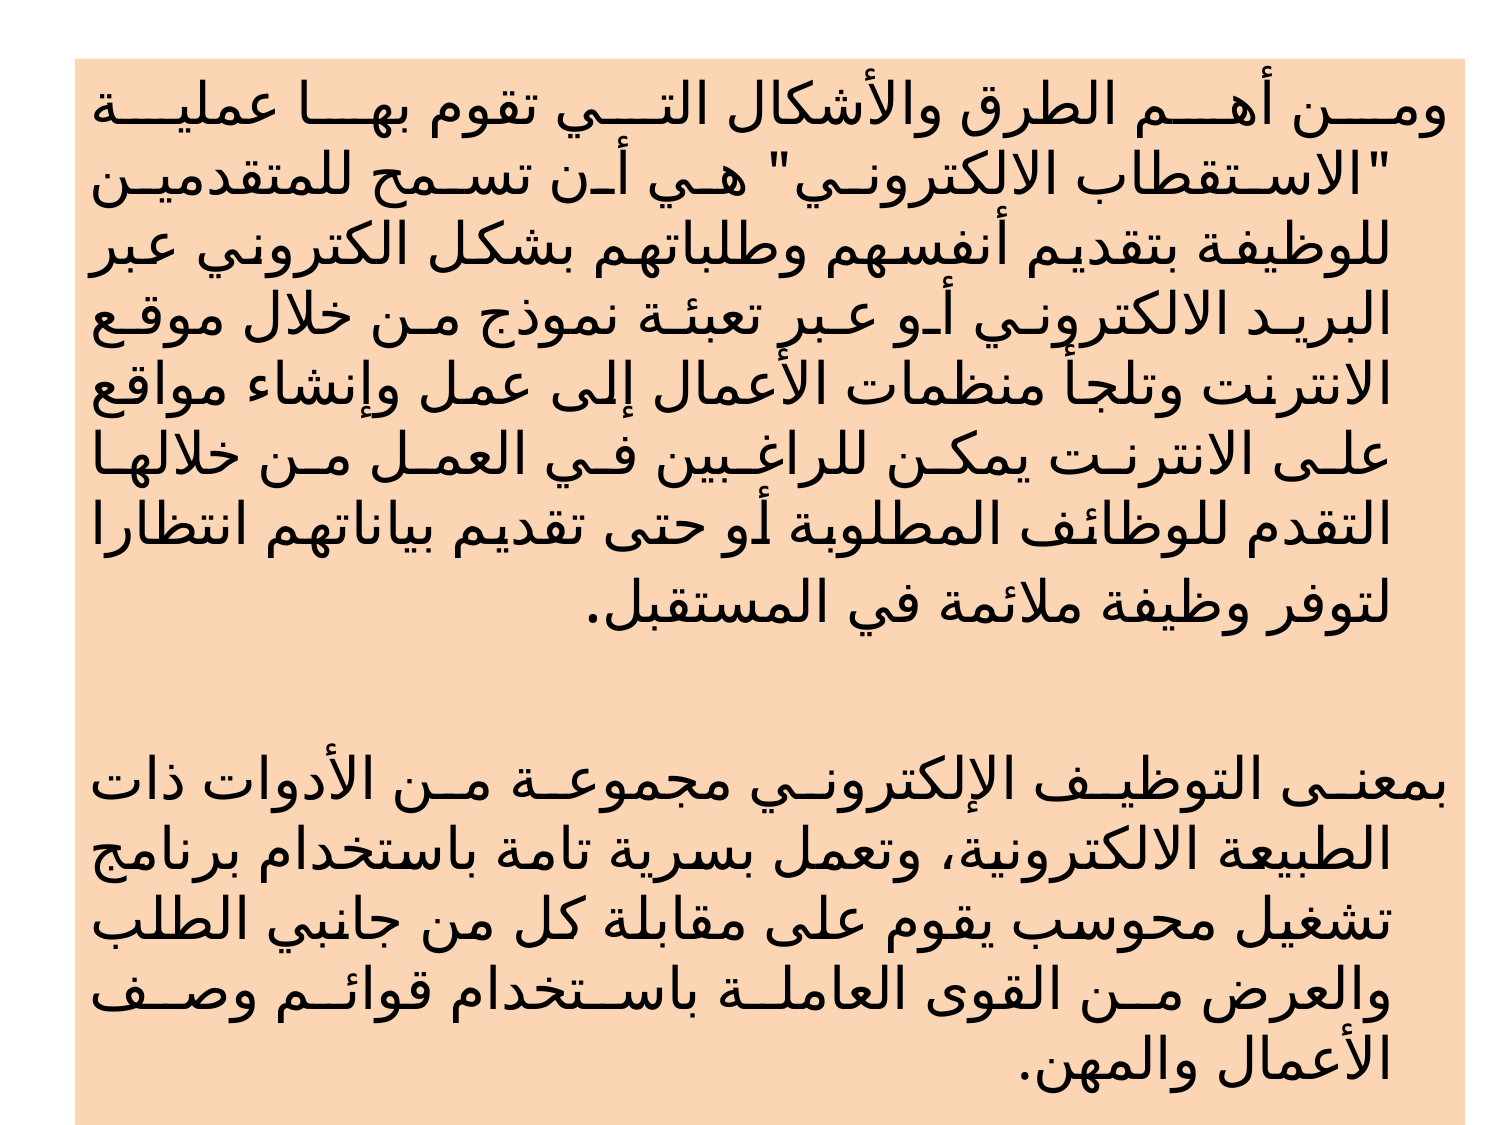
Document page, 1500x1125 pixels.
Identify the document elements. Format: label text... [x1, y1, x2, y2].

list ومن أهم الطرق والأشكال التي تقوم بها عملية "الاستقطاب الالكتروني" هي أن تسمح للمتقدمين للوظيفة بتقديم أنفسهم وطلباتهم بشكل الكتروني عبر البريد الالكتروني أو عبر تعبئة نموذج من خلال موقع الانترنت وتلجأ منظمات الأعمال إلى عمل وإنشاء مواقع على الانترنت يمكن للراغبين في العمل من خلالها التقدم للوظائف المطلوبة أو حتى تقديم بياناتهم انتظارا لتوفر وظيفة ملائمة في المستقبل. بمعنى التوظيف الإلكتروني مجموعة من الأدوات ذات الطبيعة الالكترونية، وتعمل بسرية تامة باستخدام برنامج تشغيل محوسب يقوم على مقابلة كل من جانبي الطلب والعرض من القوى العاملة باستخدام قوائم وصف الأعمال والمهن. [75, 58, 1465, 1125]
